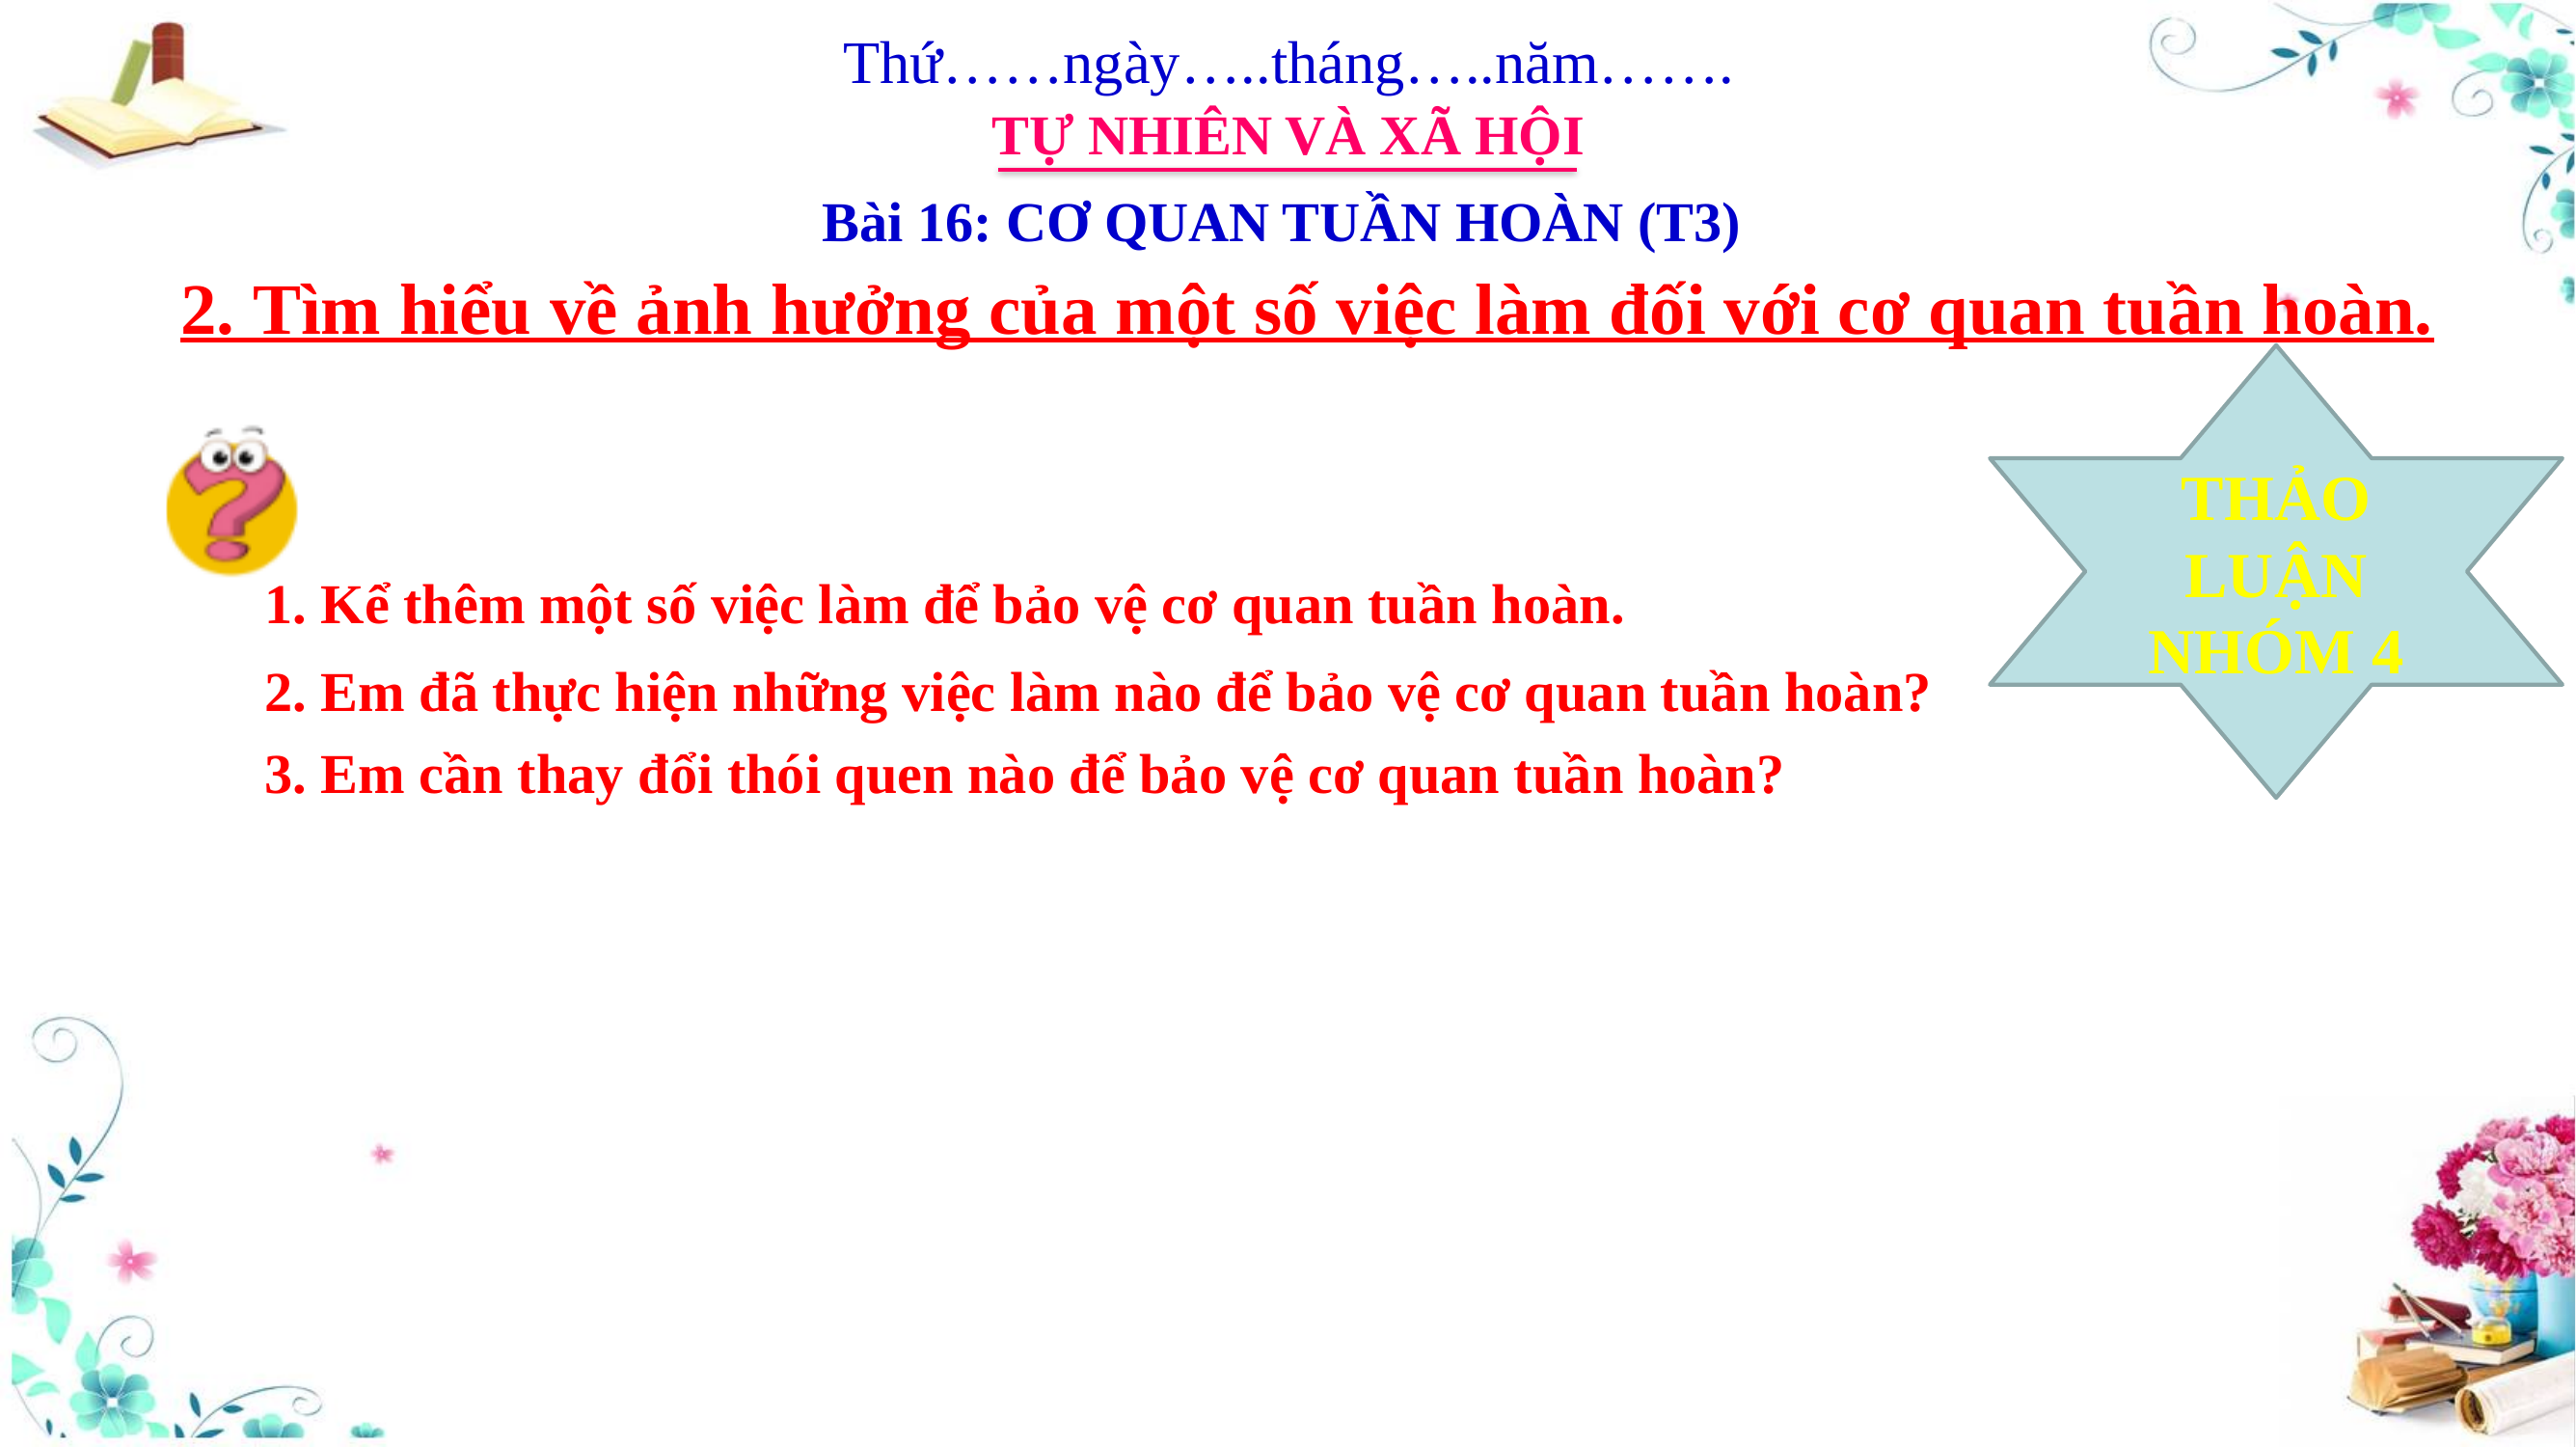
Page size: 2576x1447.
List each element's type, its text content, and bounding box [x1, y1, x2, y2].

text_box 3. Em cần thay đổi thói quen nào để bảo vệ cơ quan tuần hoàn? [251, 729, 1867, 812]
text_box 2. Em đã thực hiện những việc làm nào để bảo vệ cơ quan tuần hoàn? [251, 647, 2214, 729]
text_box 1. Kể thêm một số việc làm để bảo vệ cơ quan tuần hoàn. [251, 560, 2081, 642]
text_box Bài 16: CƠ QUAN TUẦN HOÀN (T3) [757, 173, 1806, 264]
text_box 2. Tìm hiểu về ảnh hưởng của một số việc làm đối với cơ quan tuần hoàn. [166, 254, 2543, 356]
text_box THẢO LUẬN NHÓM 4 [1988, 342, 2564, 801]
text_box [824, 15, 1755, 175]
picture [0, 0, 2576, 1447]
